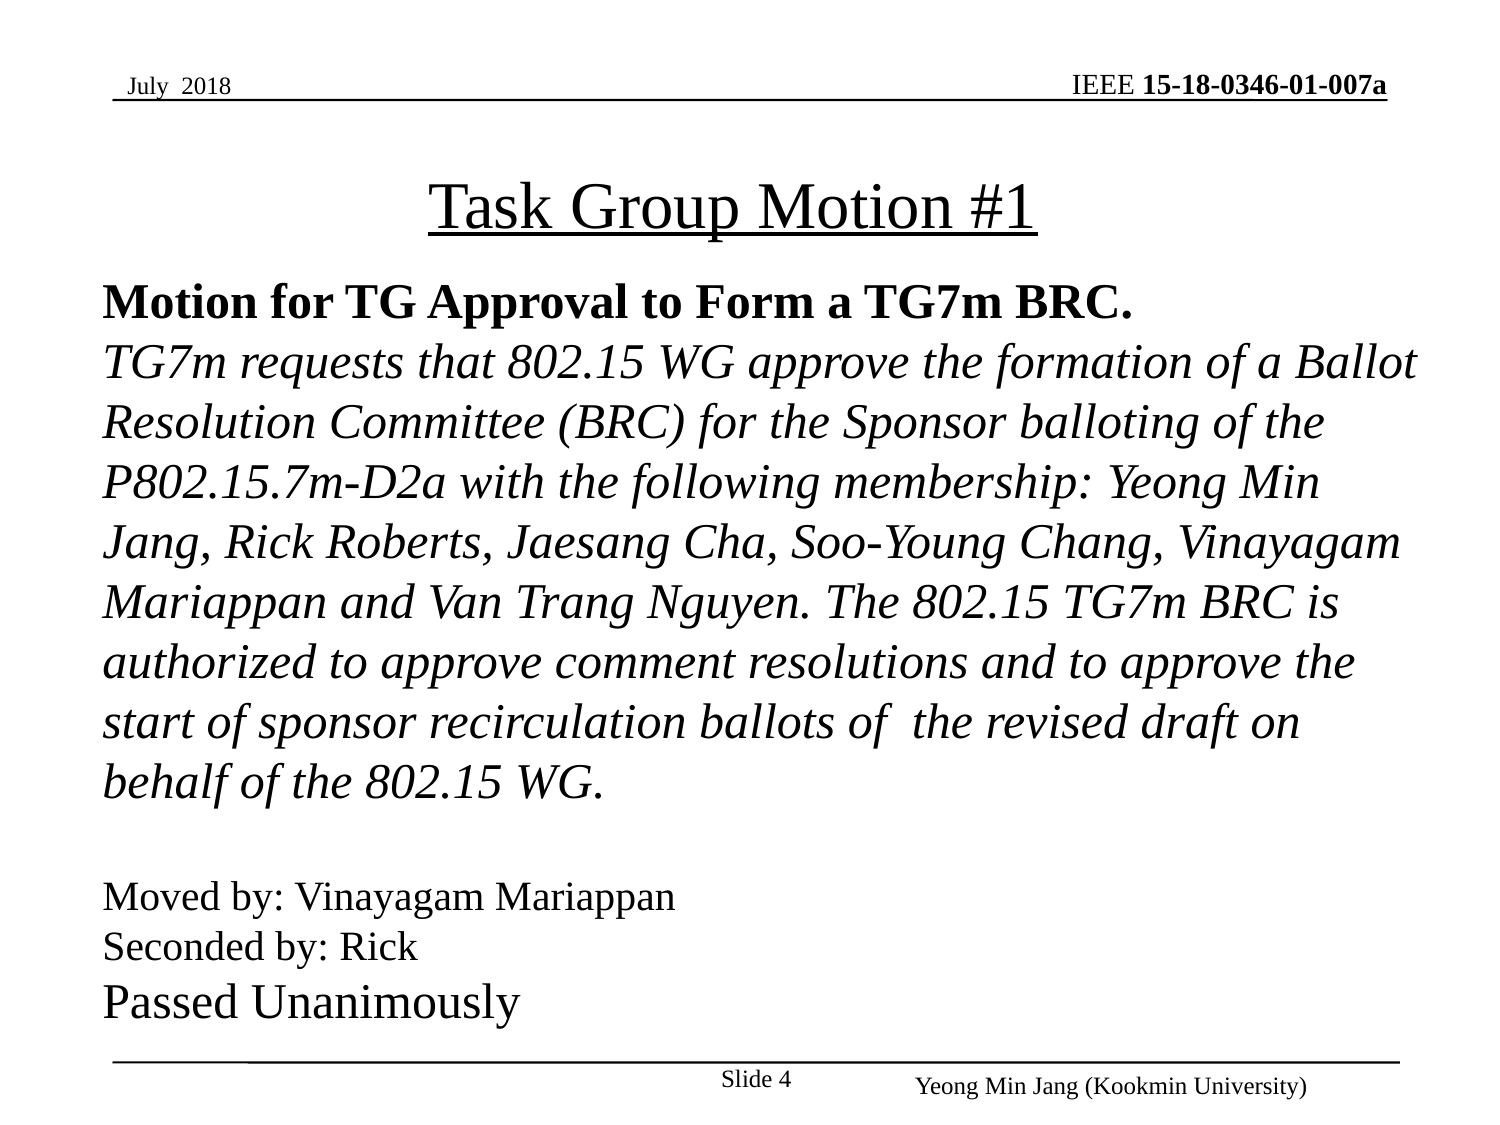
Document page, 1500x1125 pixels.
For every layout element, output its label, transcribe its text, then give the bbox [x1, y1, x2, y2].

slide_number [112, 62, 375, 98]
footer Yeong Min Jang (Kookmin University) [900, 1062, 1413, 1093]
text_box Motion for TG Approval to Form a TG7m BRC. TG7m requests that 802.15 WG approve the formation of a Ballot Resolution Committee (BRC) for the Sponsor balloting of the P802.15.7m-D2a with the following membership: Yeong Min Jang, Rick Roberts, Jaesang Cha, Soo-Young Chang, Vinayagam Mariappan and Van Trang Nguyen. The 802.15 TG7m BRC is authorized to approve comment resolutions and to approve the start of sponsor recirculation ballots of the revised draft on behalf of the 802.15 WG. Moved by: Vinayagam Mariappan Seconded by: Rick Passed Unanimously [87, 261, 1438, 1097]
text_box Task Group Motion #1 [413, 154, 1054, 249]
